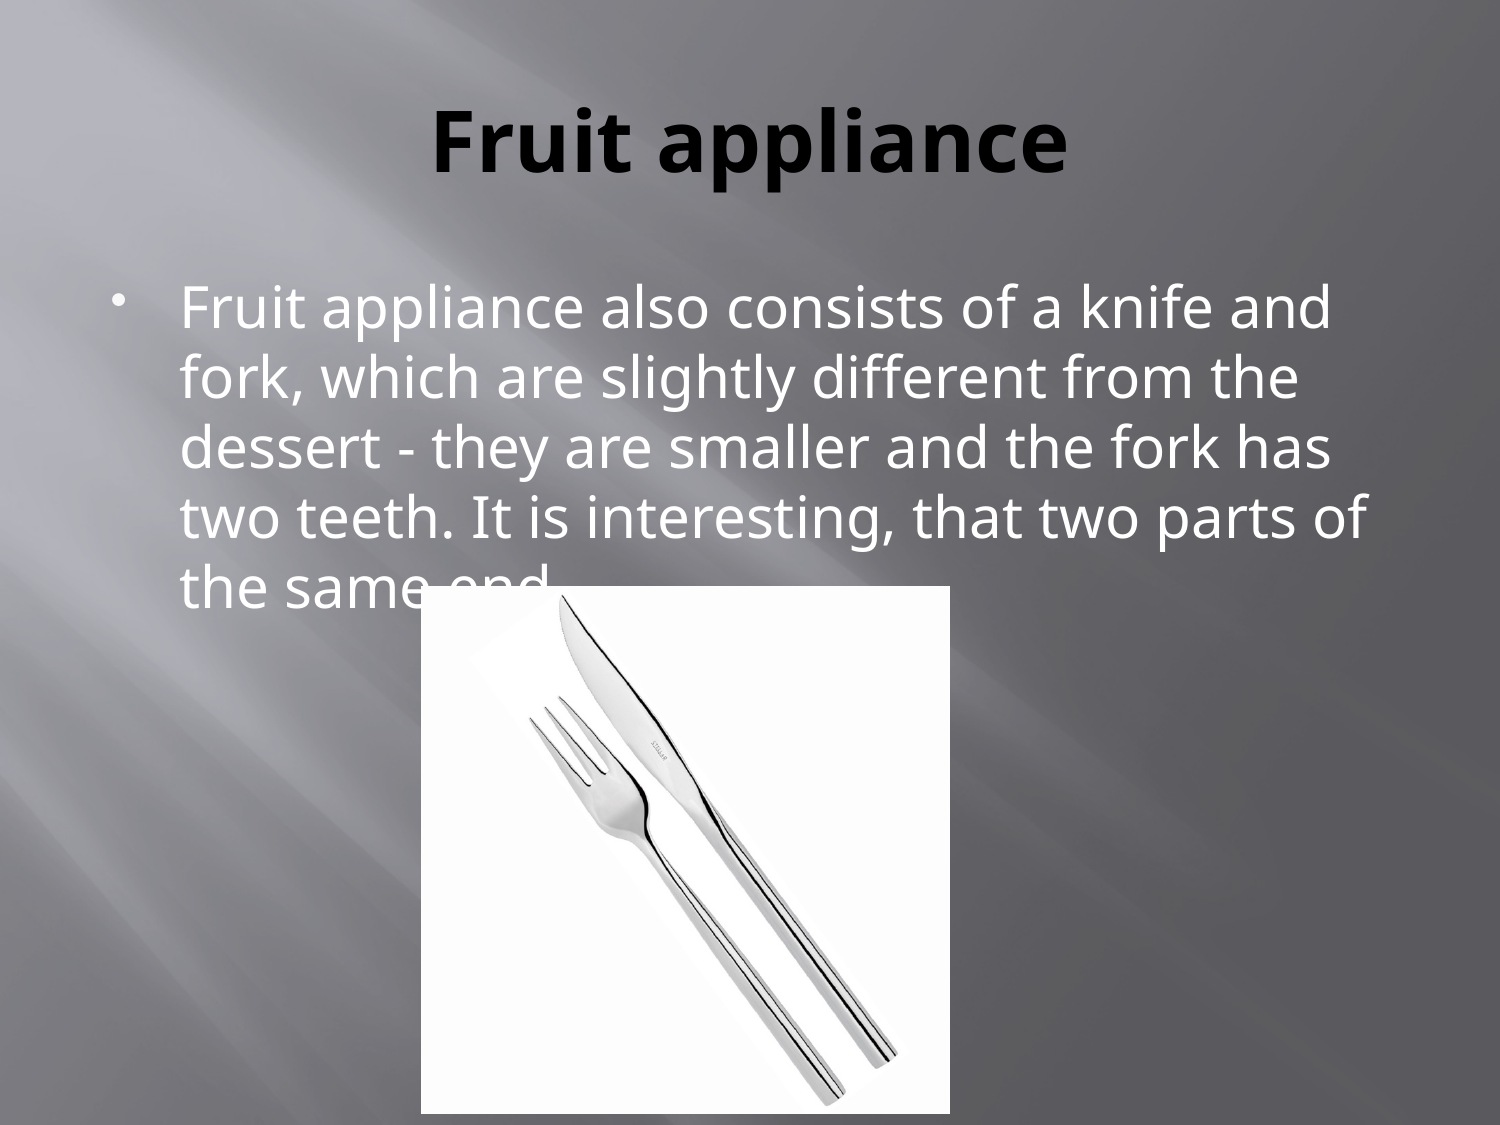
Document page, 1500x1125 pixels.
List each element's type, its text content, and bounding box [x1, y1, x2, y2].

title Fruit appliance [75, 45, 1425, 233]
picture [421, 585, 950, 1114]
list Fruit appliance also consists of a knife and fork, which are slightly different from the dessert - they are smaller and the fork has two teeth. It is interesting, that two parts of the same end. [75, 262, 1425, 1035]
